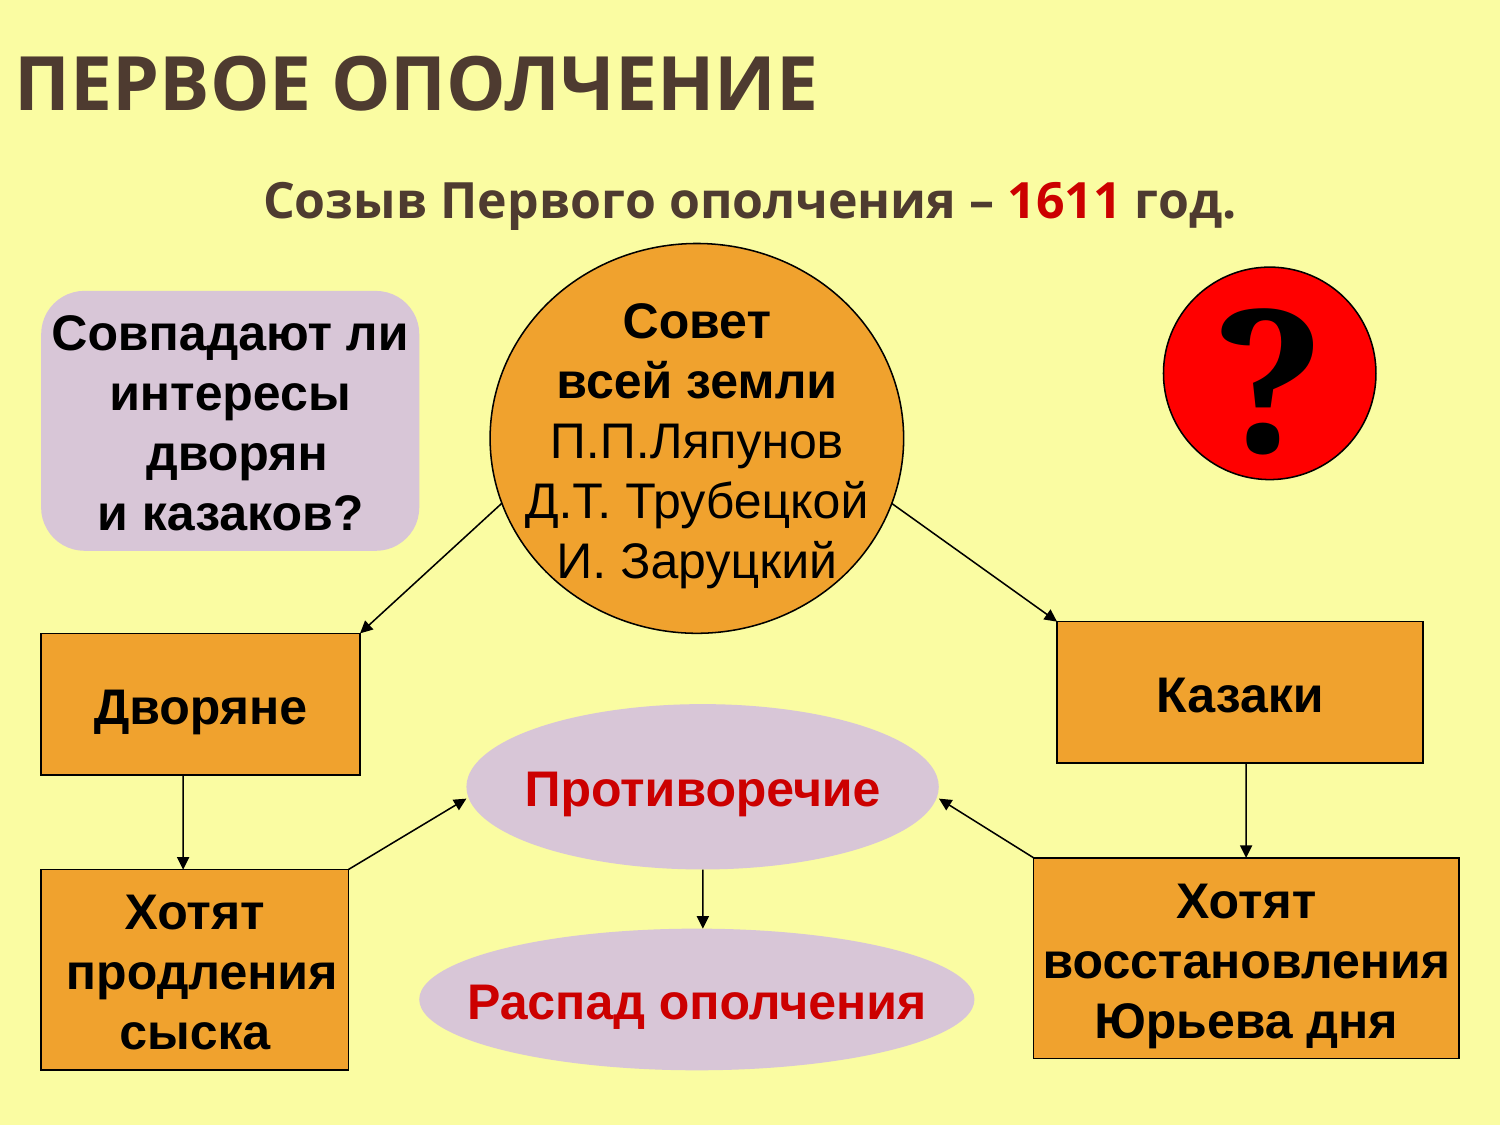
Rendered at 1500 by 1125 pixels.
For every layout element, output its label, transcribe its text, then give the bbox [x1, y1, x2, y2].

text_box [360, 503, 502, 634]
text_box ? [1163, 267, 1376, 480]
title Первое ополчение [0, 0, 1500, 160]
text_box Распад ополчения [419, 928, 975, 1071]
text_box Совпадают ли интересы дворян и казаков? [41, 290, 420, 551]
text_box Хотят продления сыска [41, 869, 349, 1071]
text_box [176, 774, 190, 870]
text_box Казаки [1056, 621, 1424, 764]
text_box [696, 869, 710, 929]
text_box [939, 798, 1034, 858]
text_box [1239, 763, 1253, 858]
text_box Противоречие [466, 704, 939, 870]
text_box Дворяне [41, 633, 361, 776]
text_box [891, 503, 1058, 622]
text_box Хотят восстановления Юрьева дня [1033, 857, 1459, 1059]
text_box [348, 798, 467, 870]
list Созыв Первого ополчения – 1611 год. [0, 160, 1500, 1125]
text_box Совет всей земли П.П.Ляпунов Д.Т. Трубецкой И. Заруцкий [490, 243, 904, 634]
